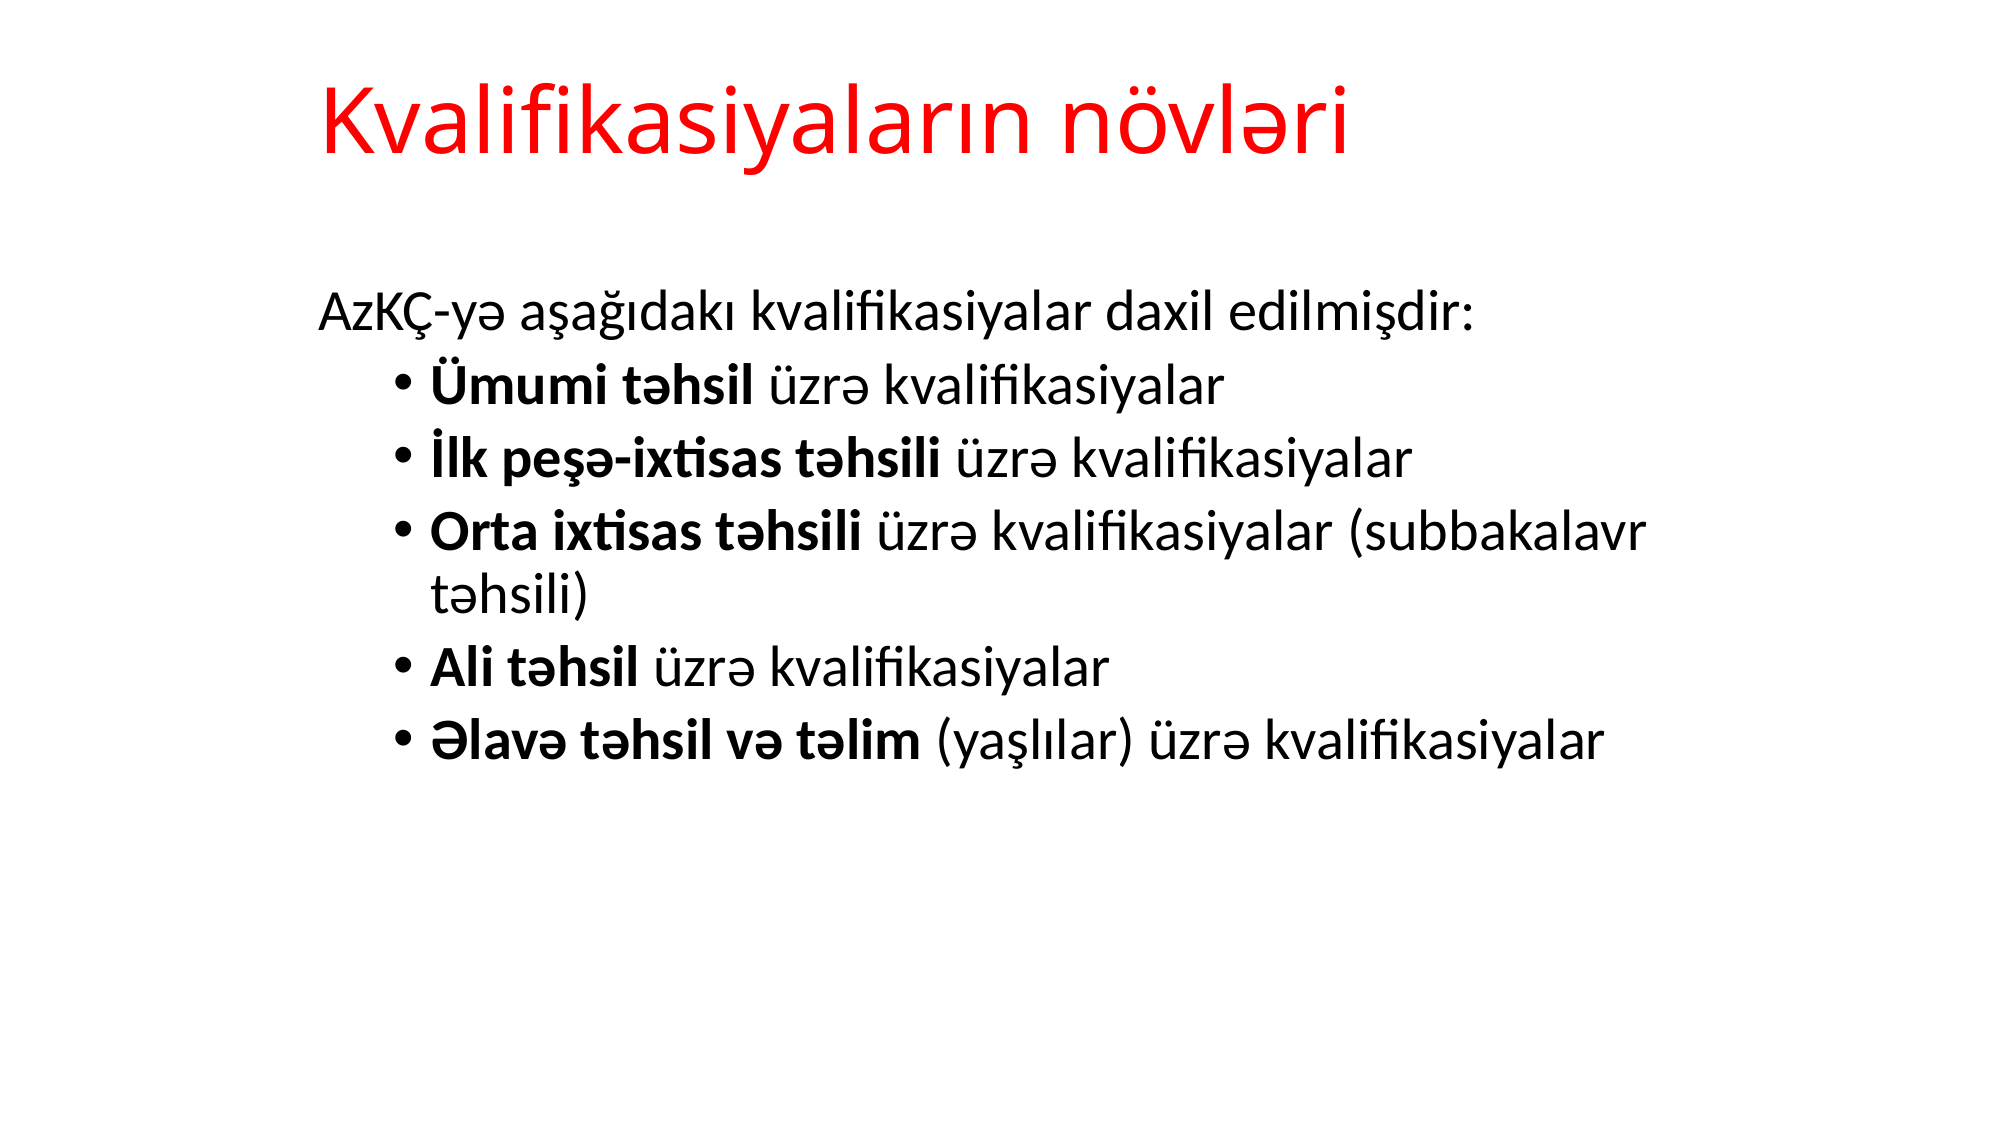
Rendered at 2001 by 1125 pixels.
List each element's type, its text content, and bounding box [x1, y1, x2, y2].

list AzKÇ-yə aşağıdakı kvalifikasiyalar daxil edilmişdir: Ümumi təhsil üzrə kvalifikasiyalar İlk peşə-ixtisas təhsili üzrə kvalifikasiyalar Orta ixtisas təhsili üzrə kvalifikasiyalar (subbakalavr təhsili) Ali təhsil üzrə kvalifikasiyalar Əlavə təhsil və təlim (yaşlılar) üzrə kvalifikasiyalar [303, 273, 1721, 1057]
title Kvalifikasiyaların növləri [303, 42, 1661, 231]
